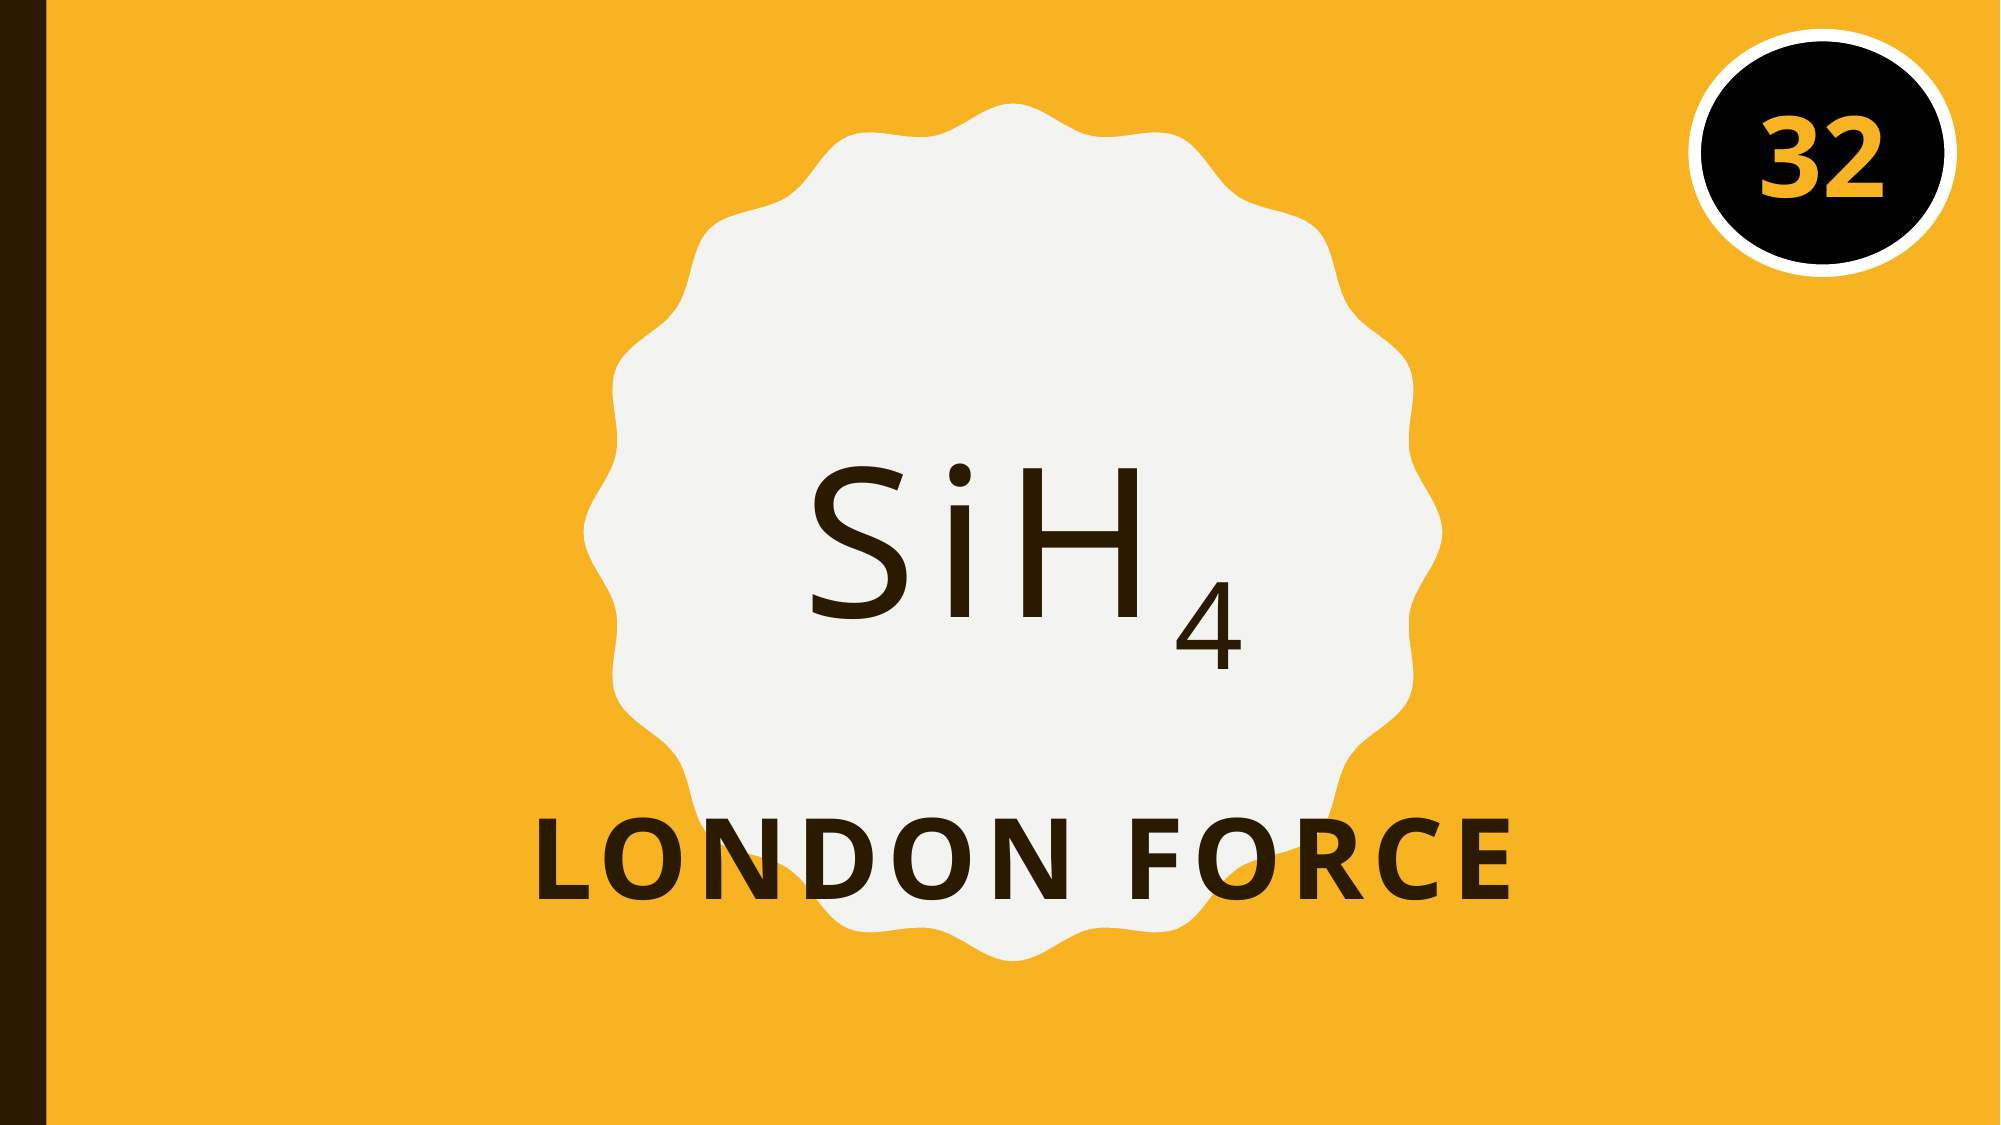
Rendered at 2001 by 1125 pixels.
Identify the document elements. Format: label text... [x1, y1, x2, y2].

text_box 32 [1693, 34, 1952, 272]
title SiH4 [176, 180, 1870, 902]
text_box London force [363, 779, 1684, 902]
